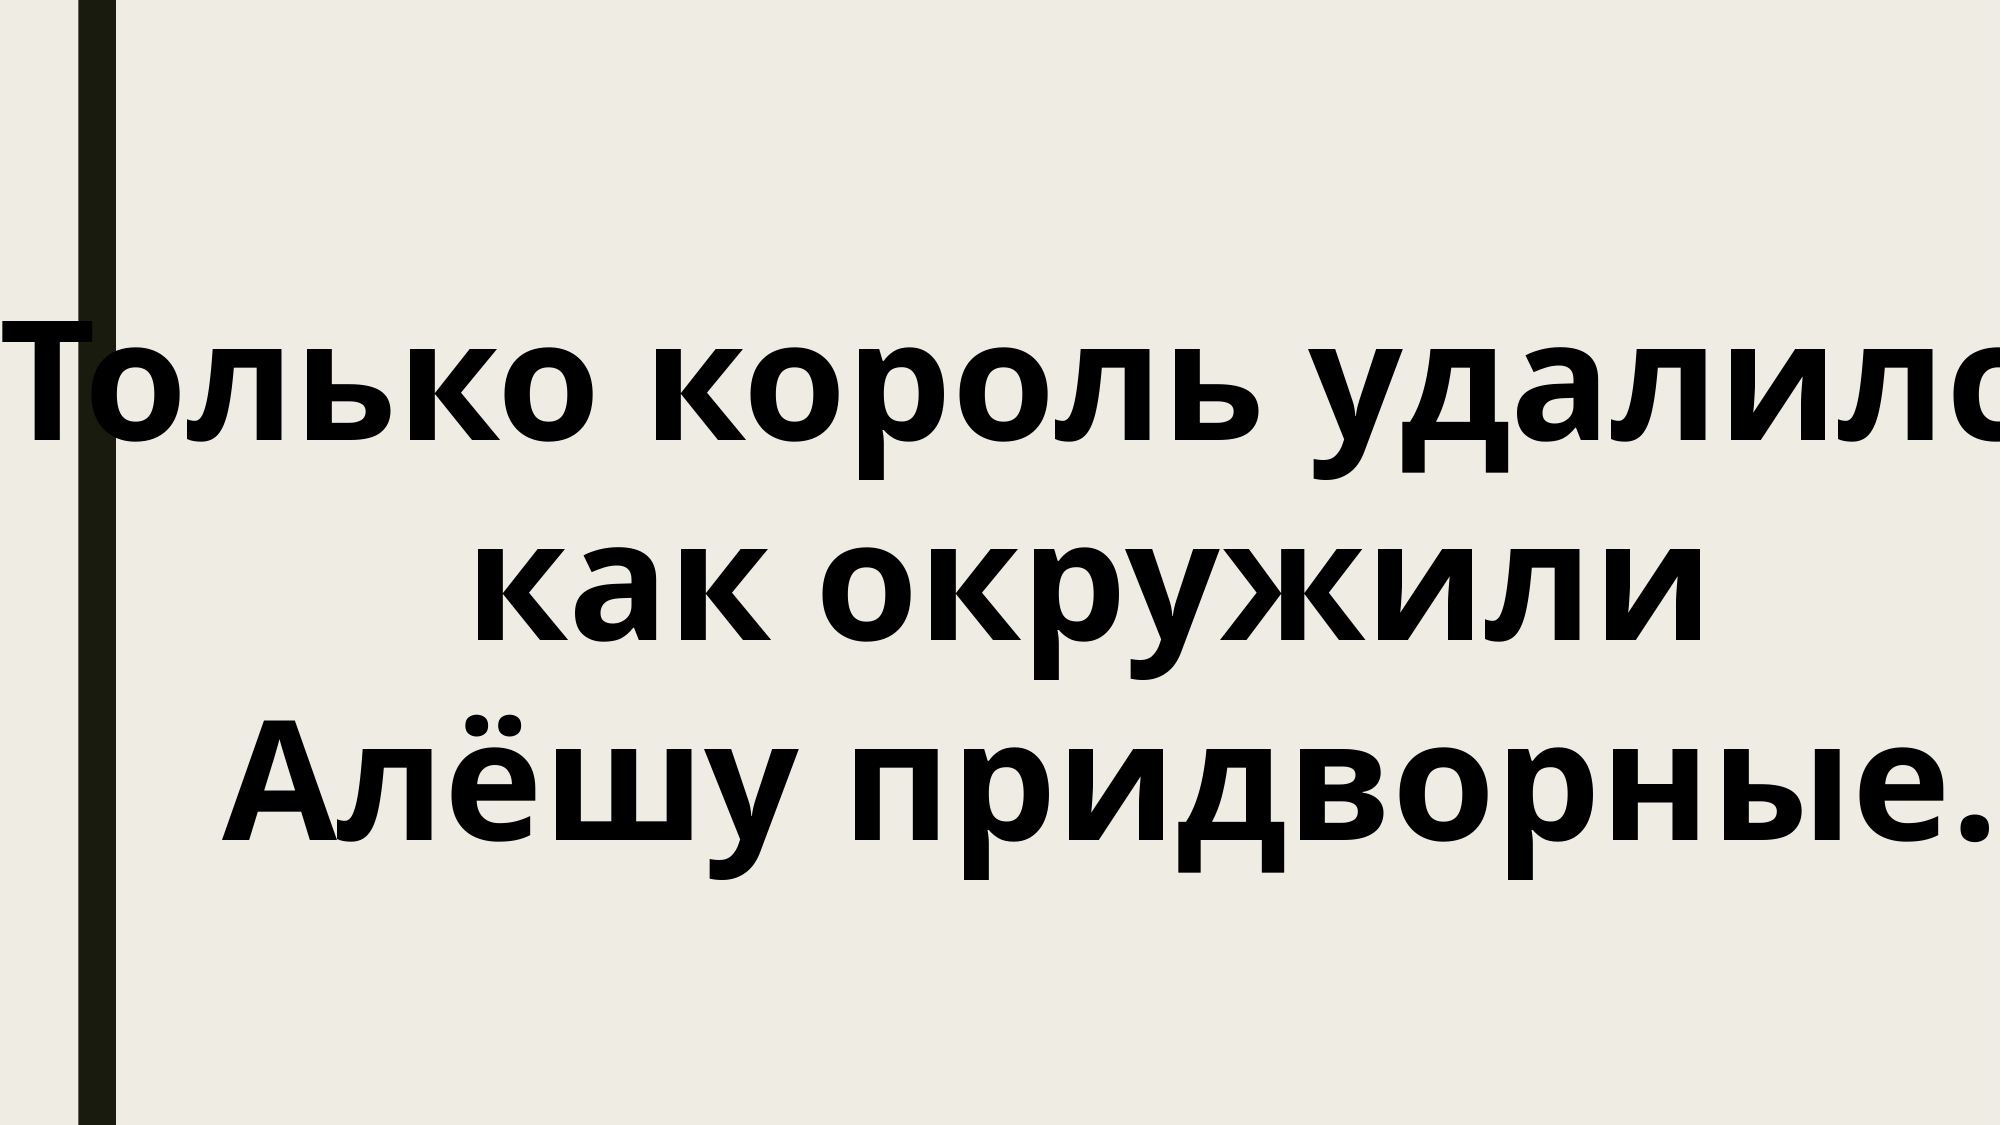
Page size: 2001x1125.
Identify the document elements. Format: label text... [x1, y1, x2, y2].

text_box Только король удалился, как окружили Алёшу придворные. [0, 266, 2000, 881]
